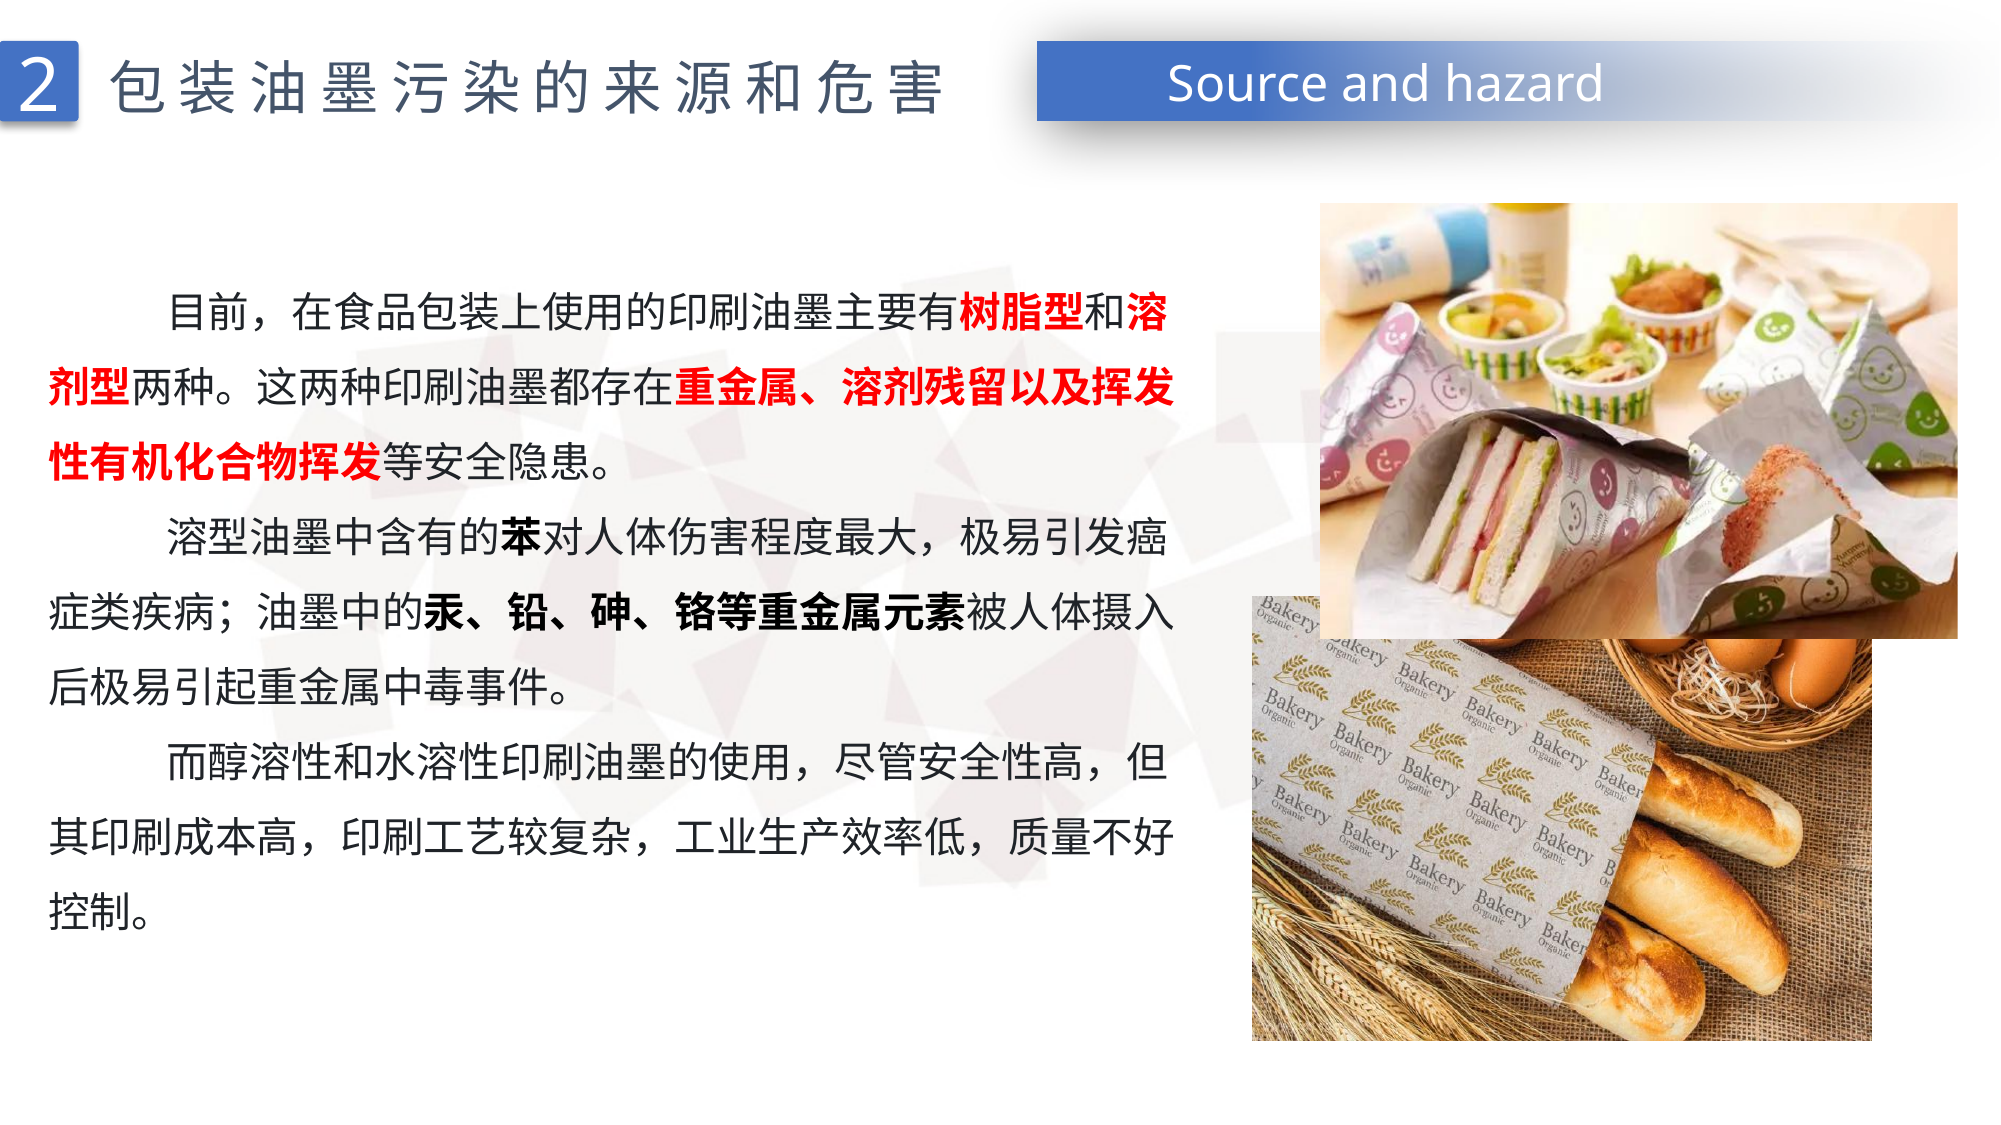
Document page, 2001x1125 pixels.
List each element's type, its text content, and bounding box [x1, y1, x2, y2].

text_box 包装油墨污染的来源和危害 [93, 43, 961, 129]
text_box 2 [0, 39, 80, 123]
text_box [1037, 40, 2000, 122]
text_box Source and hazard [1152, 43, 1621, 119]
picture [0, 0, 2001, 1125]
text_box 目前，在食品包装上使用的印刷油墨主要有树脂型和溶剂型两种。这两种印刷油墨都存在重金属、溶剂残留以及挥发性有机化合物挥发等安全隐患。 溶型油墨中含有的苯对人体伤害程度最大，极易引发癌症类疾病；油墨中的汞、铅、砷、铬等重金属元素被人体摄入后极易引起重金属中毒事件。 而醇溶性和水溶性印刷油墨的使用，尽管安全性高，但其印刷成本高，印刷工艺较复杂，工业生产效率低，质量不好控制。 [33, 203, 1209, 834]
